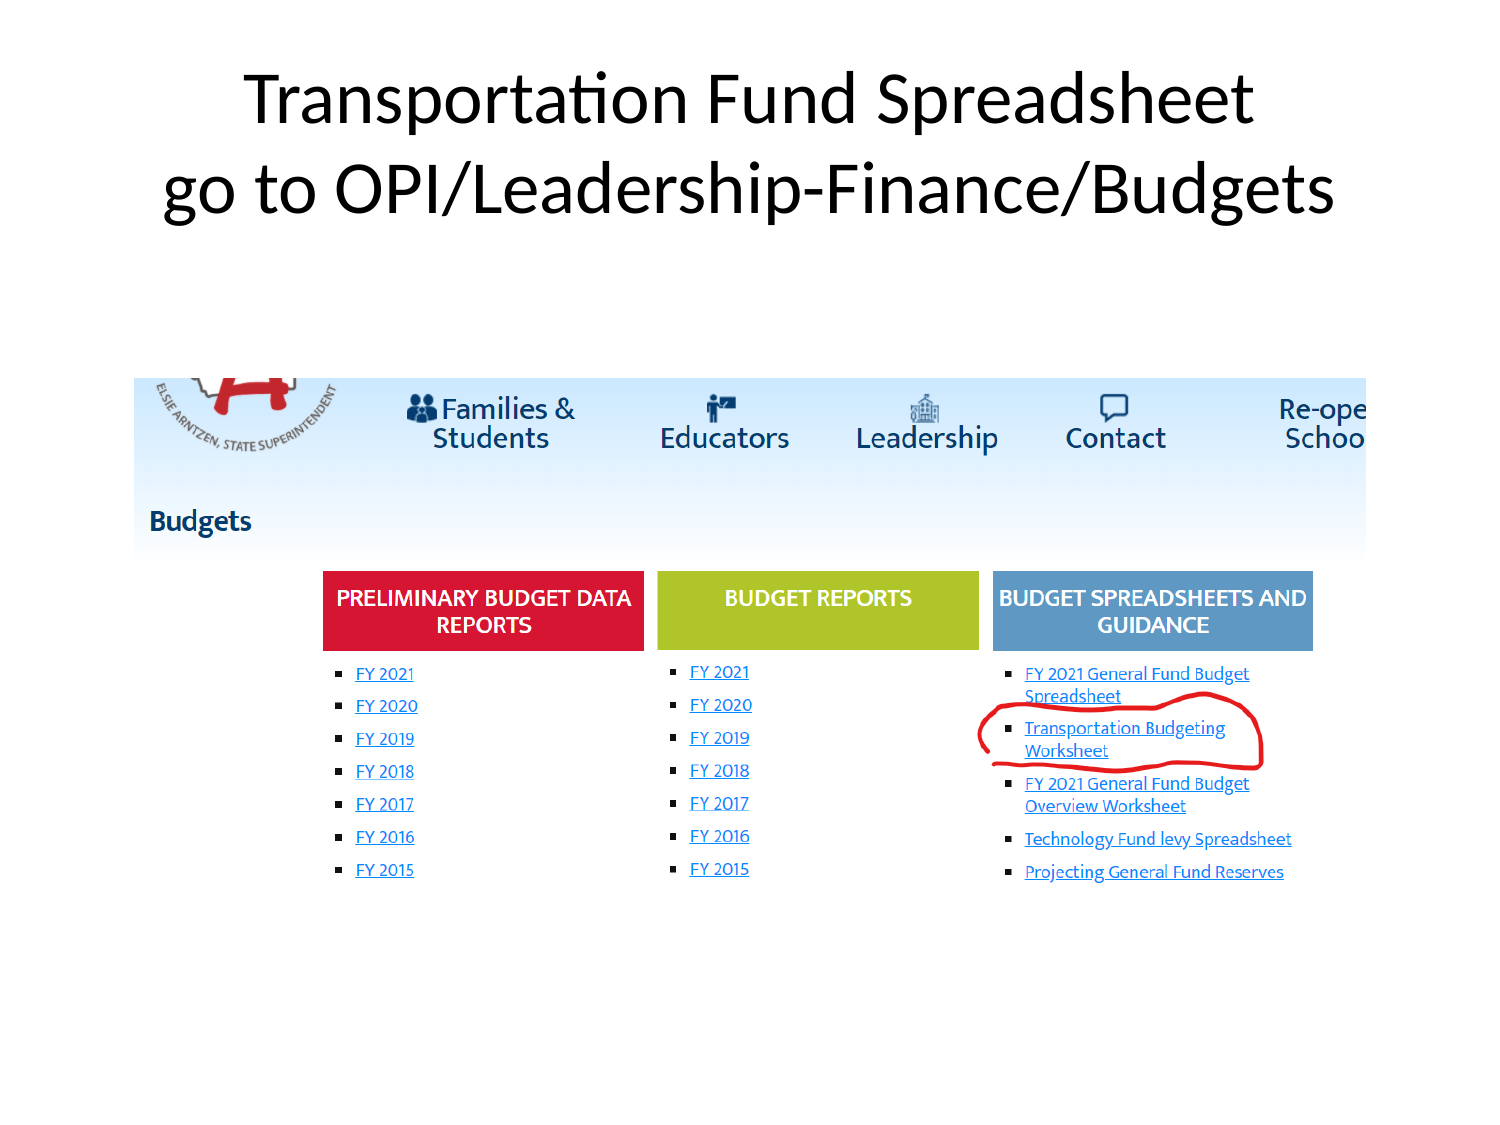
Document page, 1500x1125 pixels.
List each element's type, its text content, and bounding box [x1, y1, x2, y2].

title Transportation Fund Spreadsheet go to OPI/Leadership-Finance/Budgets [75, 45, 1425, 233]
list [134, 378, 1366, 888]
